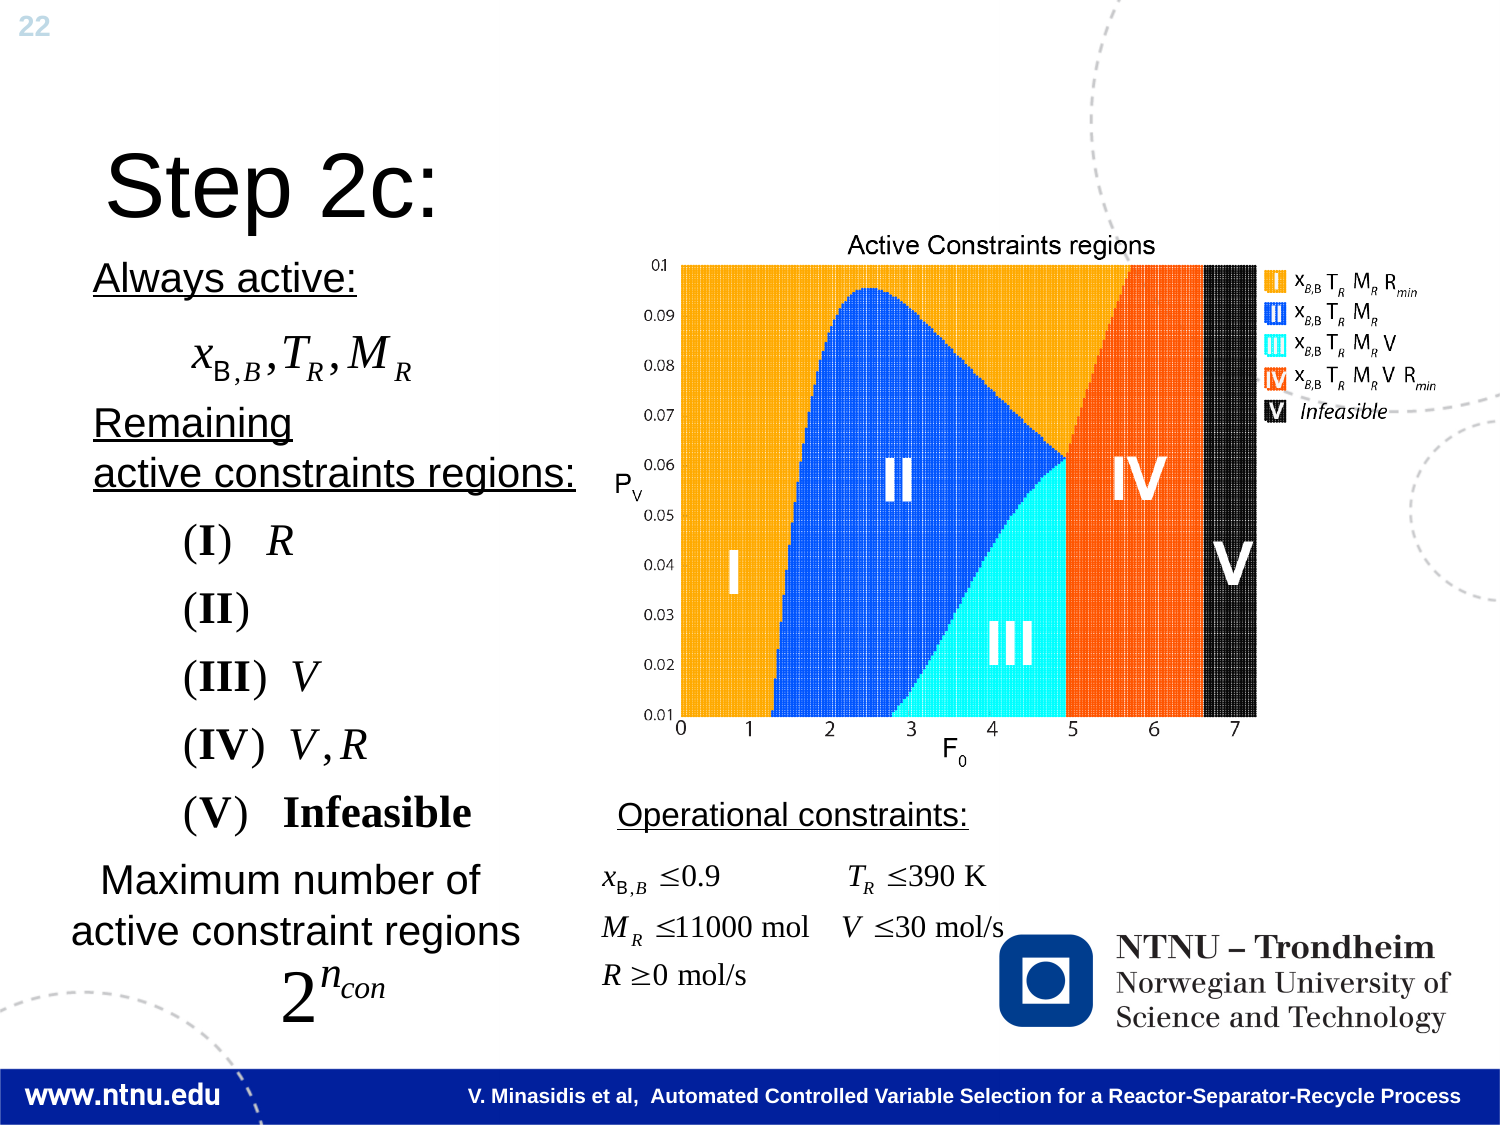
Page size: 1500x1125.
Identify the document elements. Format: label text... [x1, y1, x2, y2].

title Step 2c: [89, 87, 1365, 275]
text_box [596, 856, 1011, 1002]
picture [0, 0, 1500, 1125]
text_box Always active: [77, 243, 373, 309]
text_box Remaining active constraints regions: [78, 388, 592, 503]
text_box Operational constraints: [602, 785, 984, 855]
text_box Maximum number of active constraint regions [55, 846, 537, 1011]
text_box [176, 513, 479, 847]
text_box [159, 319, 420, 398]
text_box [229, 940, 407, 1036]
text_box V. Minasidis et al, Automated Controlled Variable Selection for a Reactor-Separator-Recycle Process [383, 1074, 1500, 1125]
